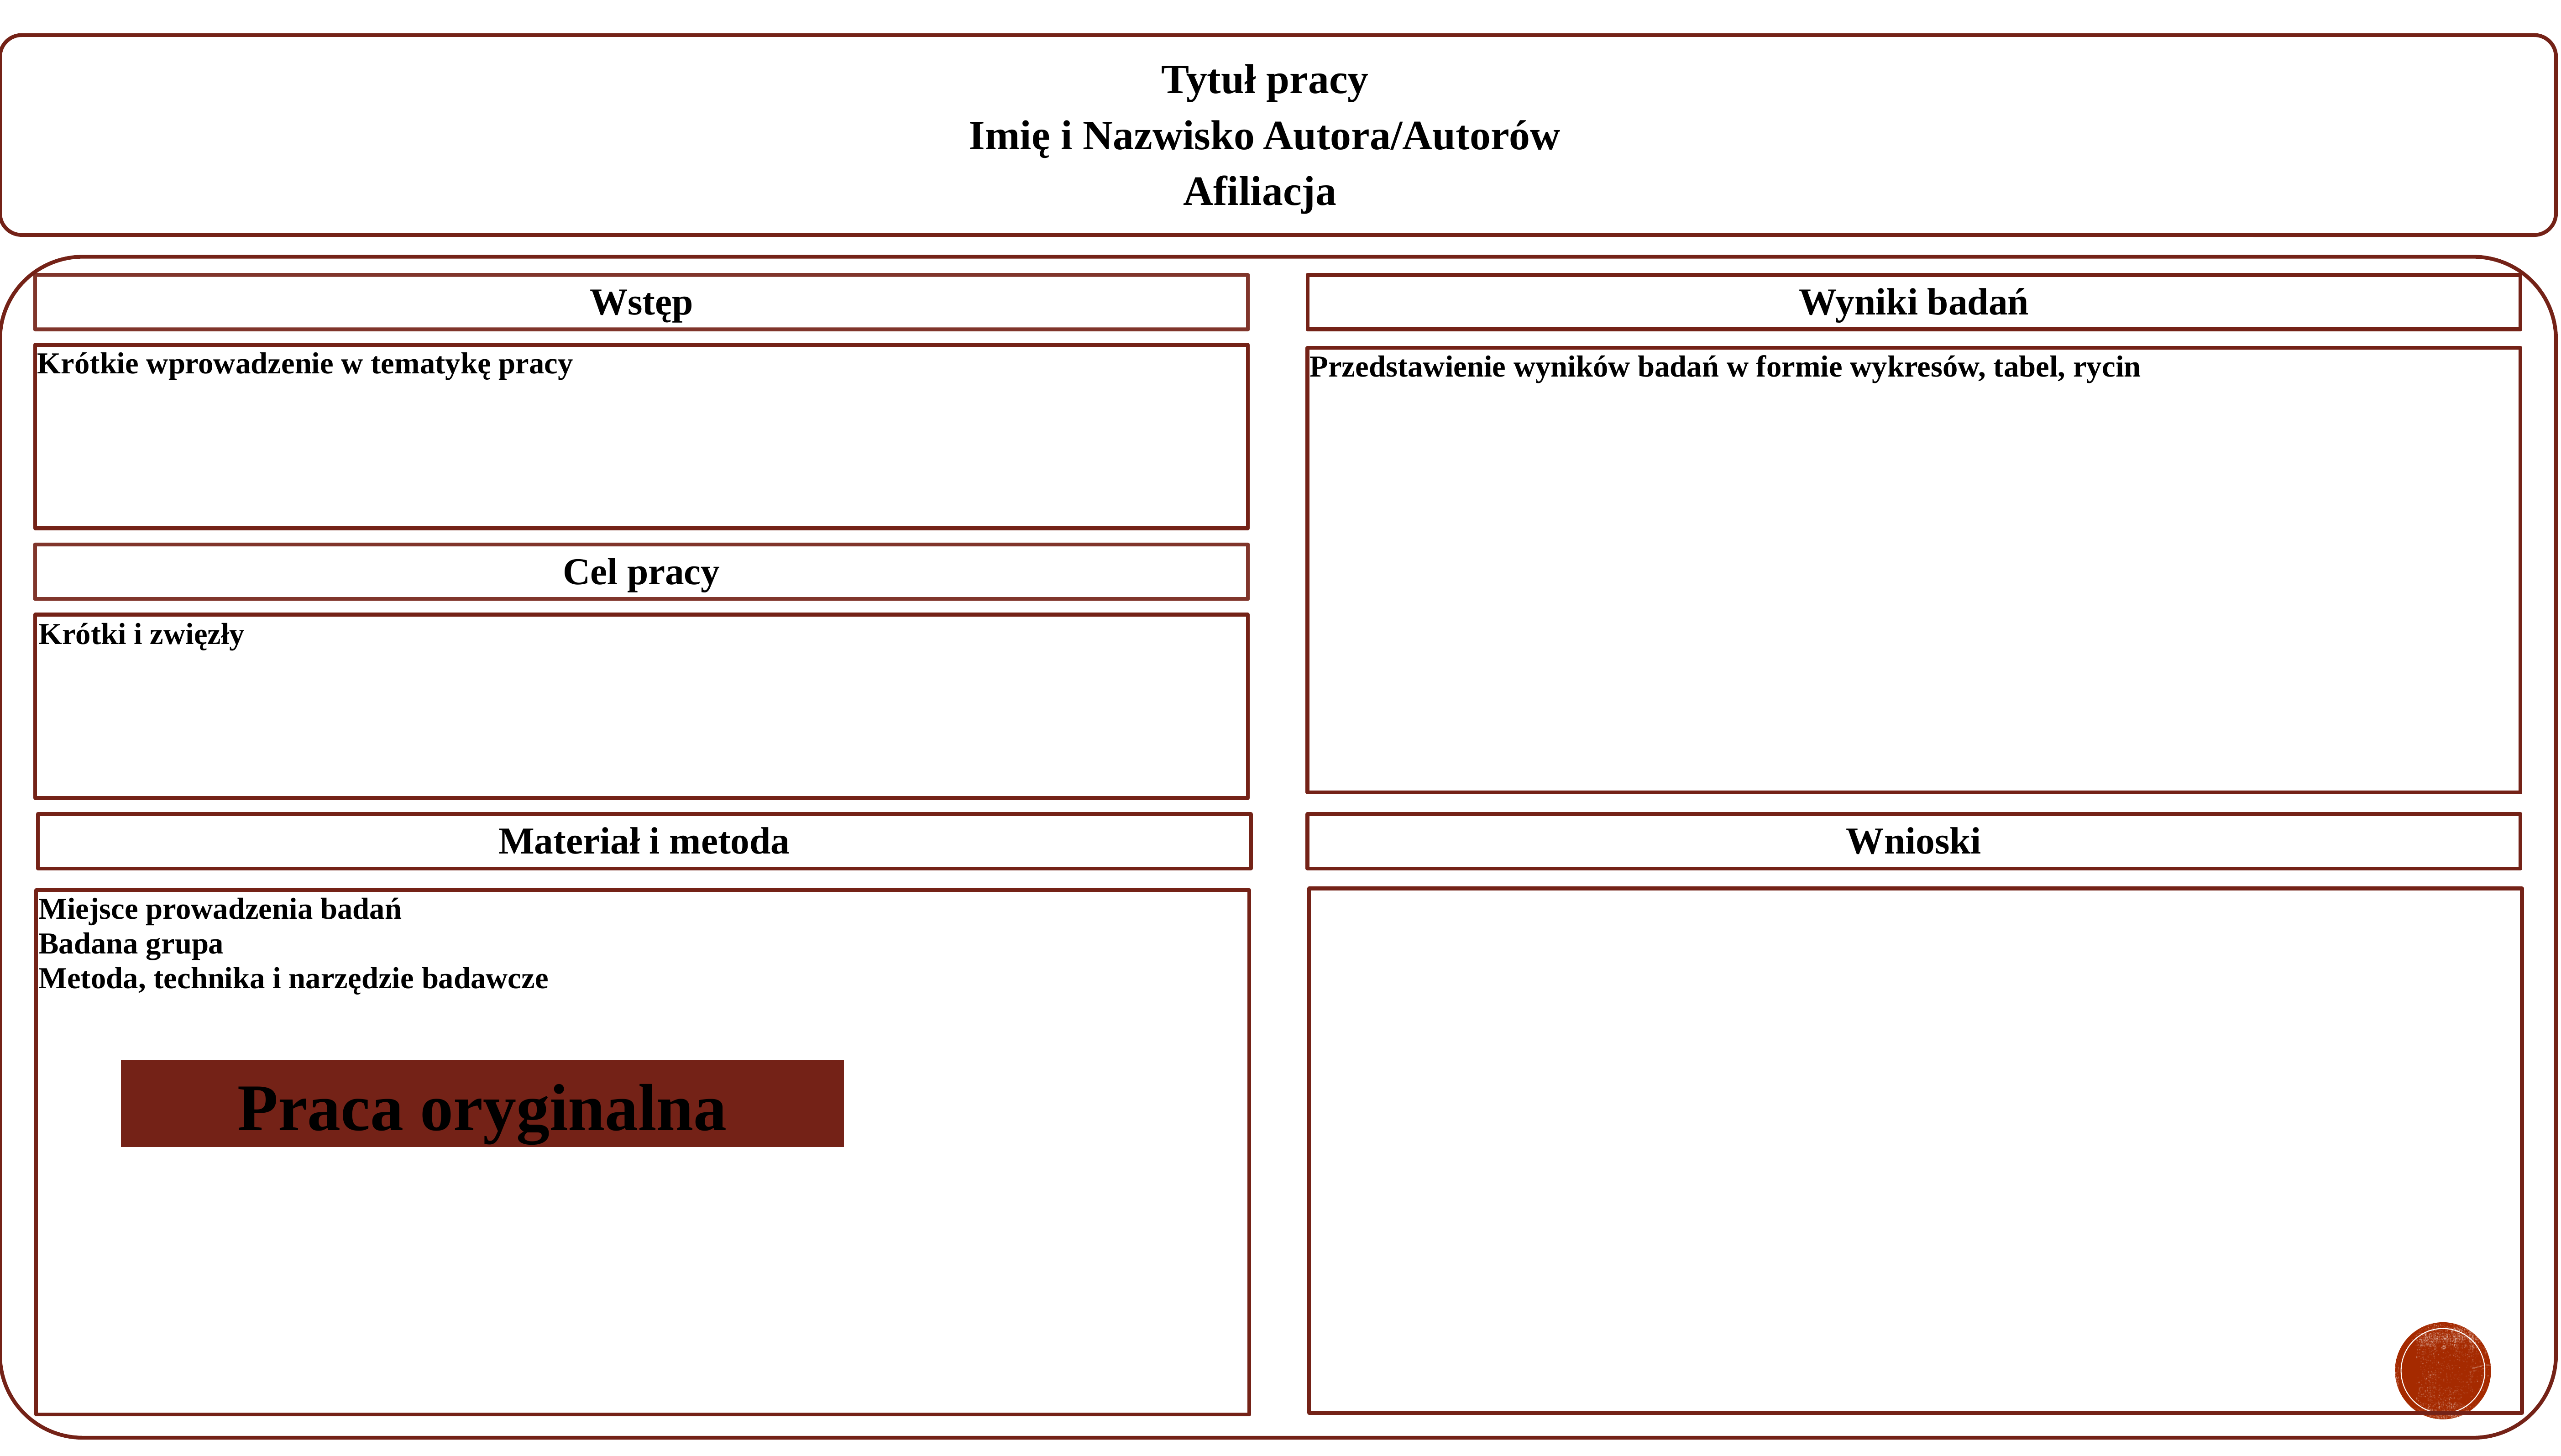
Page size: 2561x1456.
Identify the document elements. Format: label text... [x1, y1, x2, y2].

text_box Materiał i metoda [38, 814, 1251, 869]
text_box Przedstawienie wyników badań w formie wykresów, tabel, rycin [1307, 347, 2520, 793]
text_box Wnioski [1307, 814, 2520, 869]
text_box Wstęp [35, 275, 1248, 330]
text_box Krótkie wprowadzenie w tematykę pracy [35, 345, 1248, 529]
text_box Cel pracy [35, 544, 1248, 599]
text_box Krótki i zwięzły [35, 614, 1248, 798]
text_box Miejsce prowadzenia badań Badana grupa Metoda, technika i narzędzie badawcze [36, 890, 1249, 1414]
text_box [0, 257, 2556, 1438]
text_box [1309, 888, 2522, 1413]
text_box Wyniki badań [1307, 275, 2521, 330]
text_box Praca oryginalna [121, 1060, 844, 1147]
text_box [0, 35, 2556, 235]
